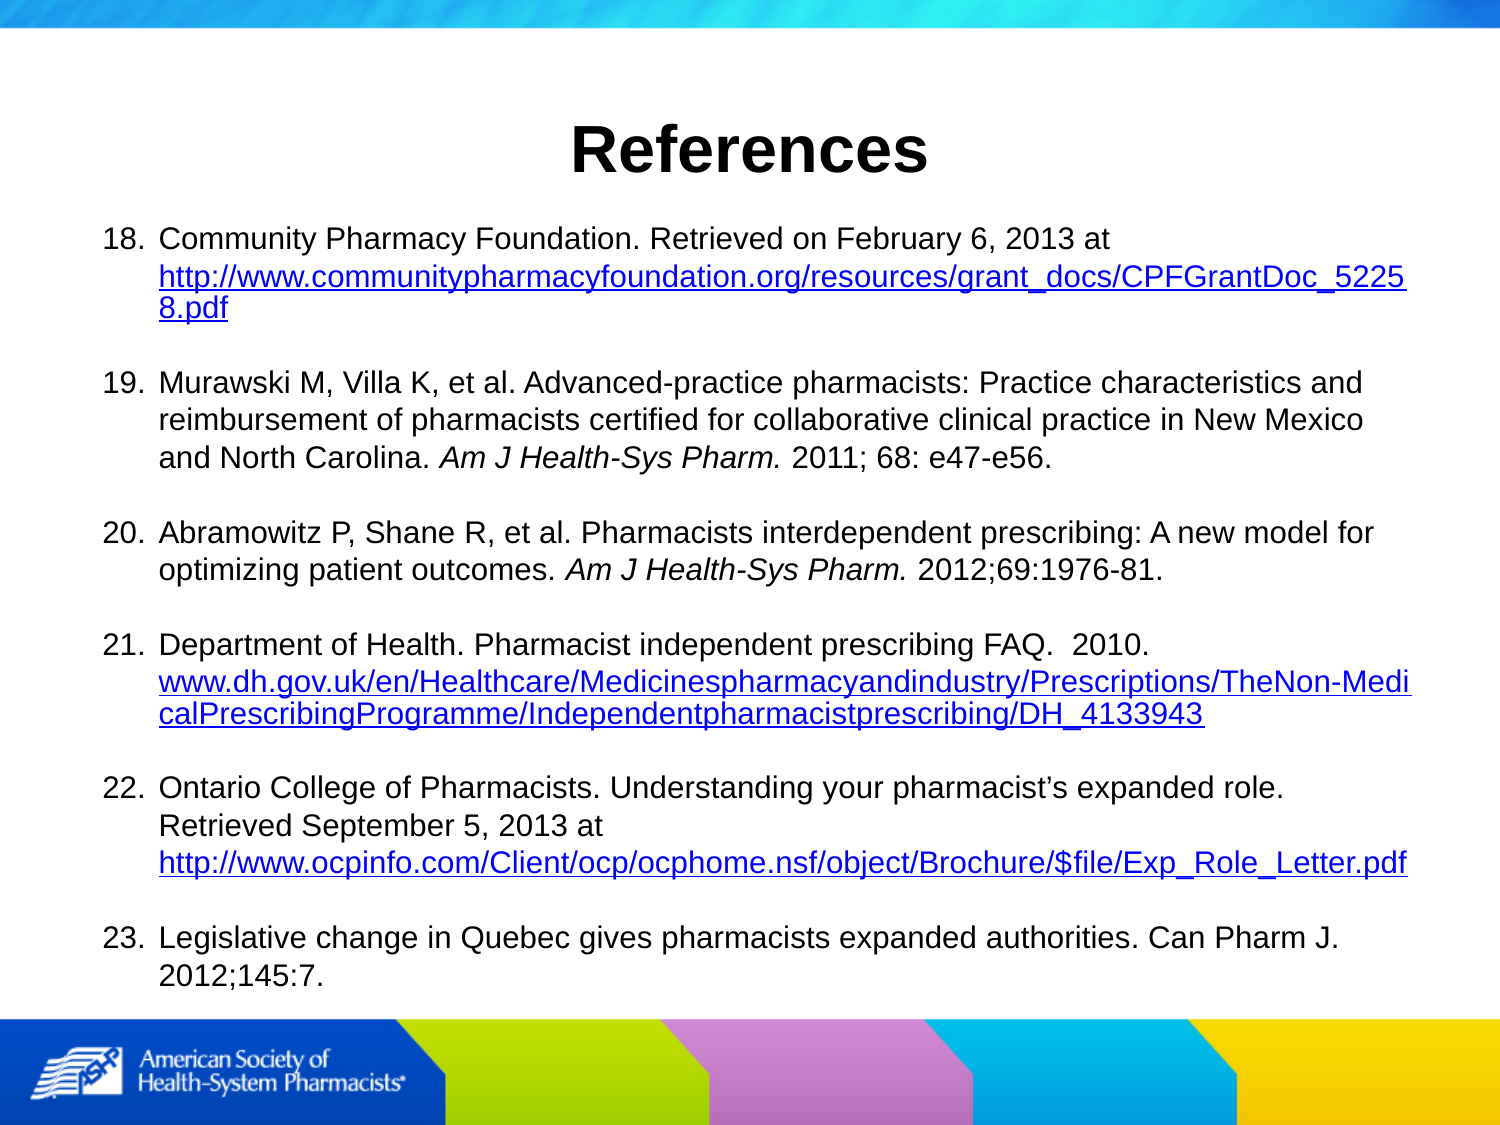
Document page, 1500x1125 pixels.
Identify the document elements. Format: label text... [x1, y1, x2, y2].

picture [0, 205, 1500, 1125]
picture [0, 0, 1500, 87]
text_box References [0, 87, 1500, 205]
text_box Community Pharmacy Foundation. Retrieved on February 6, 2013 at http://www.communitypharmacyfoundation.org/resources/grant_docs/CPFGrantDoc_52258.pdf Murawski M, Villa K, et al. Advanced-practice pharmacists: Practice characteristics and reimbursement of pharmacists certified for collaborative clinical practice in New Mexico and North Carolina. Am J Health-Sys Pharm. 2011; 68: e47-e56. Abramowitz P, Shane R, et al. Pharmacists interdependent prescribing: A new model for optimizing patient outcomes. Am J Health-Sys Pharm. 2012;69:1976-81. Department of Health. Pharmacist independent prescribing FAQ. 2010. www.dh.gov.uk/en/Healthcare/Medicinespharmacyandindustry/Prescriptions/TheNon-MedicalPrescribingProgramme/Independentpharmacistprescribing/DH_4133943 Ontario College of Pharmacists. Understanding your pharmacist’s expanded role. Retrieved September 5, 2013 at http://www.ocpinfo.com/Client/ocp/ocphome.nsf/object/Brochure/$file/Exp_Role_Letter.pdf Legislative change in Quebec gives pharmacists expanded authorities. Can Pharm J. 2012;145:7. [87, 211, 1438, 938]
